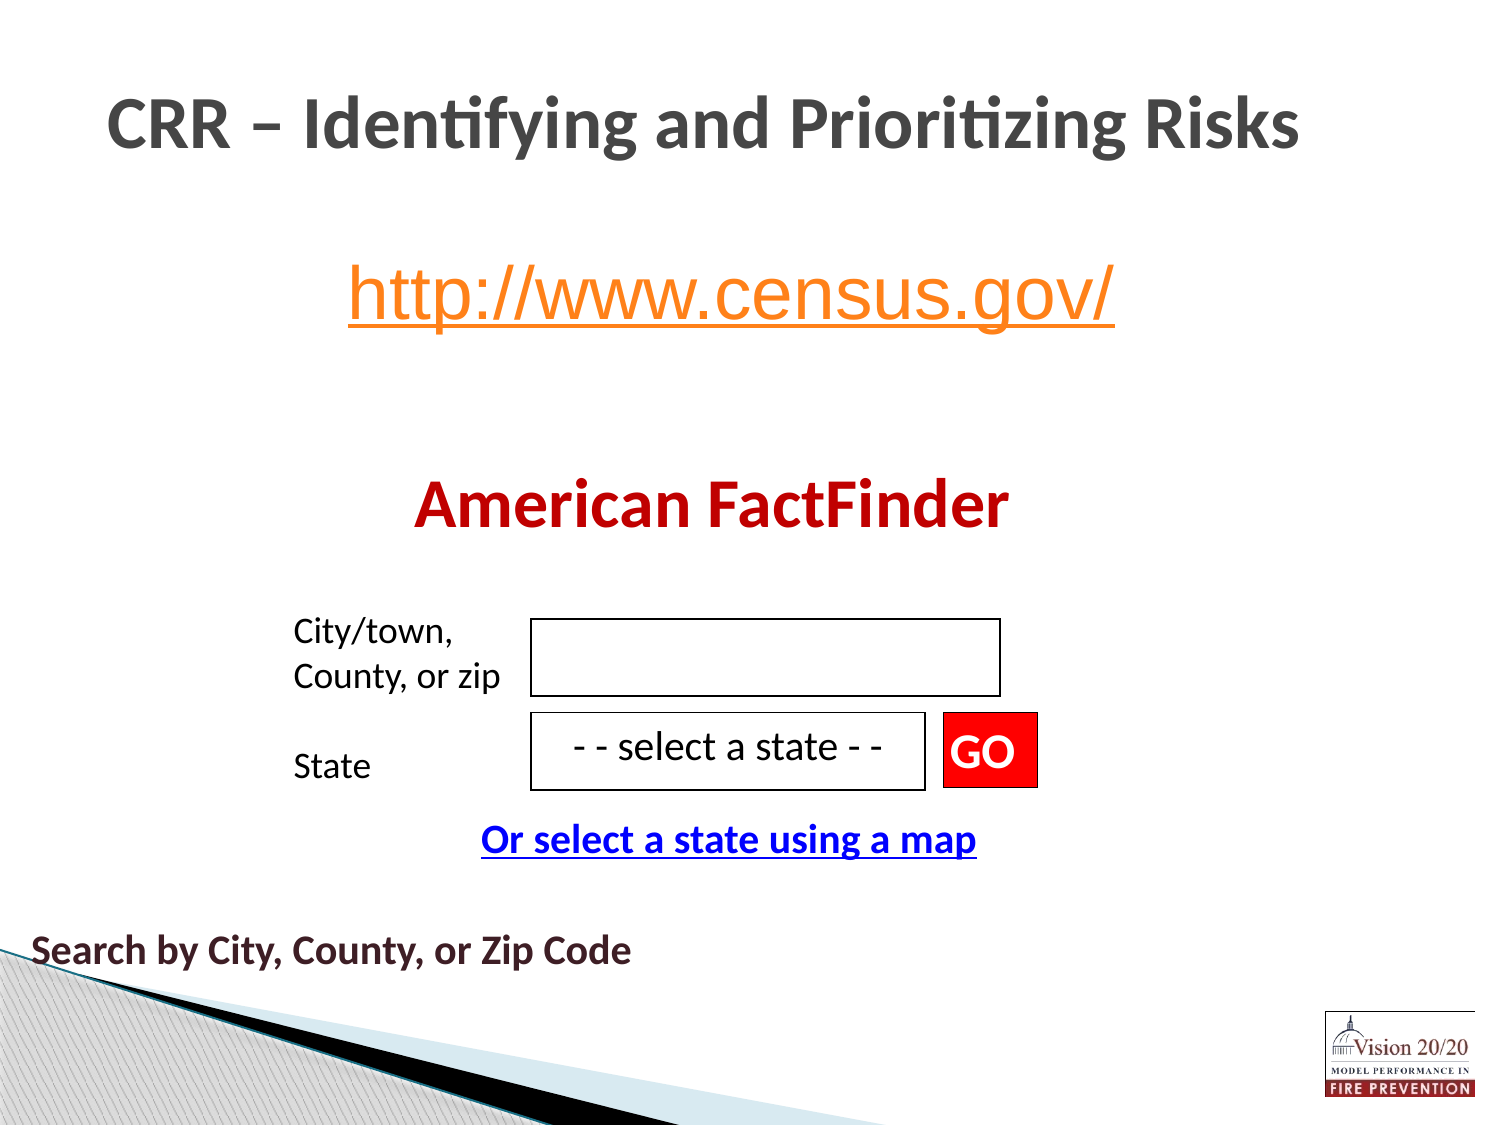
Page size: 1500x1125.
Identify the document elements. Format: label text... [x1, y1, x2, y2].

picture [1324, 1011, 1476, 1097]
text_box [287, 599, 1094, 1125]
title CRR – Identifying and Prioritizing Risks [75, 37, 1425, 200]
text_box http://www.census.gov/ [124, 237, 1338, 343]
list American FactFinder Search by City, County, or Zip Code [0, 449, 1426, 1125]
text_box [87, 237, 1438, 425]
